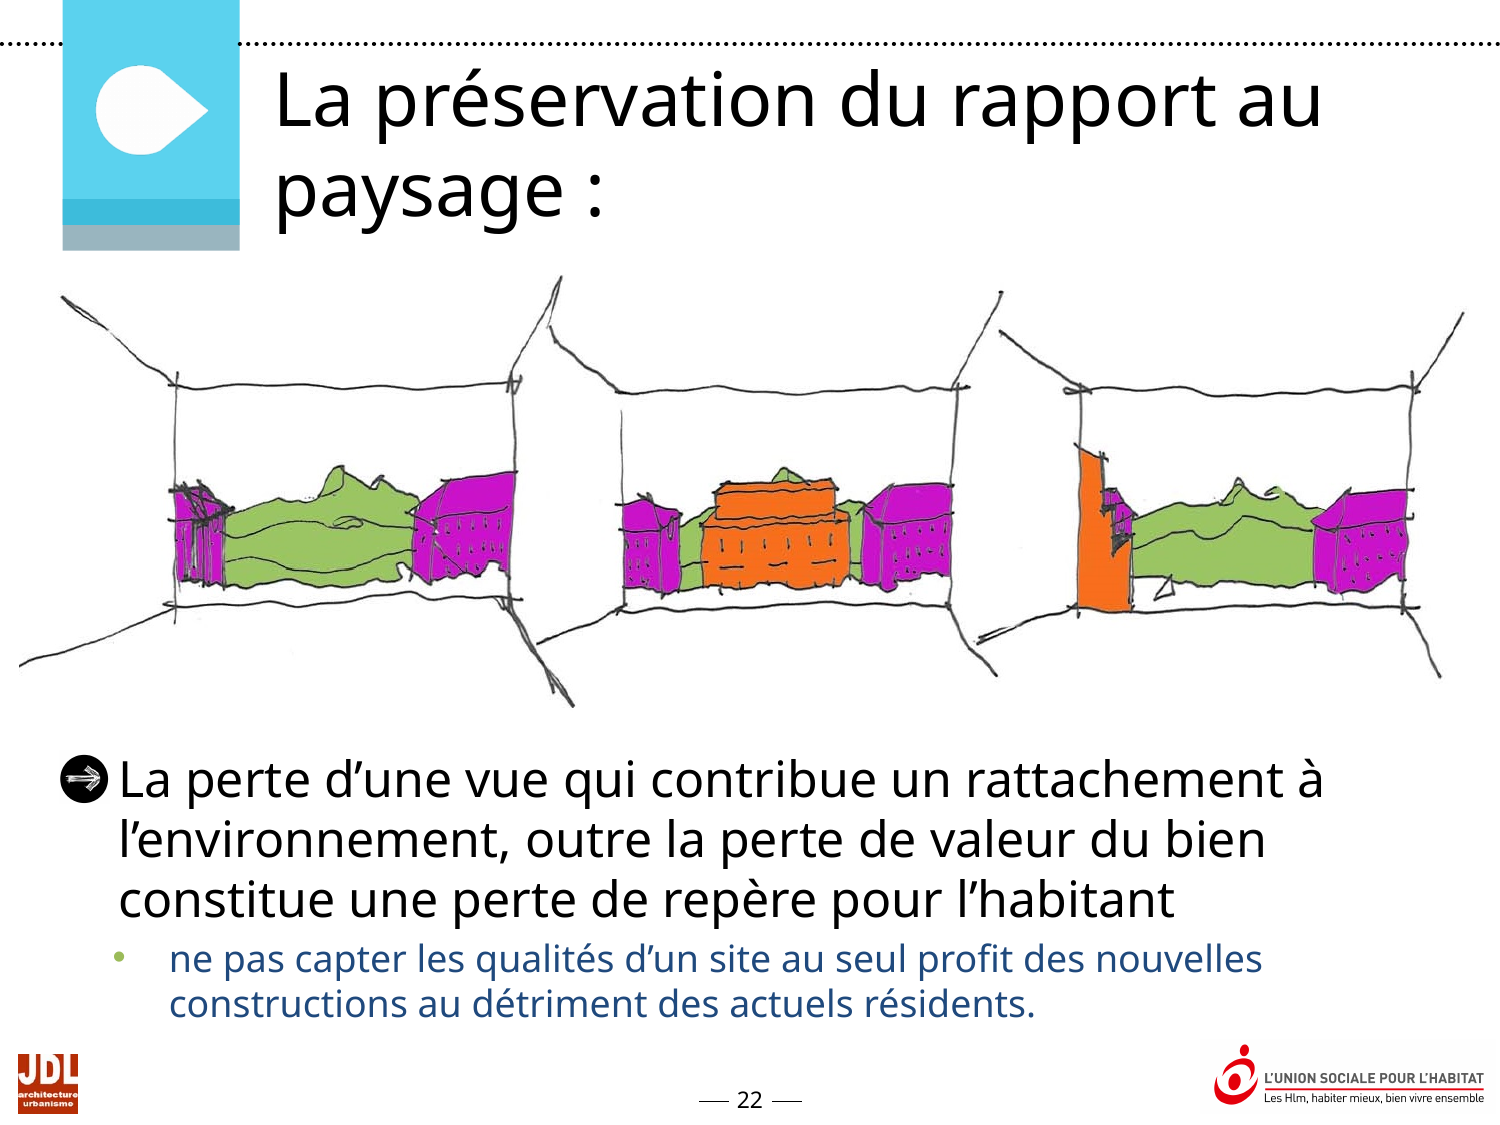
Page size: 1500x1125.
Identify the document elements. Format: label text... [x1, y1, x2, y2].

list La préservation du rapport au paysage : [239, 43, 1437, 251]
picture [78, 45, 226, 168]
picture [59, 750, 112, 804]
list La perte d’une vue qui contribue un rattachement à l’environnement, outre la perte de valeur du bien constitue une perte de repère pour l’habitant ne pas capter les qualités d’un site au seul profit des nouvelles constructions au détriment des actuels résidents. [0, 739, 1444, 1040]
picture [1200, 1039, 1496, 1114]
picture [18, 1054, 78, 1114]
picture [18, 274, 1469, 718]
